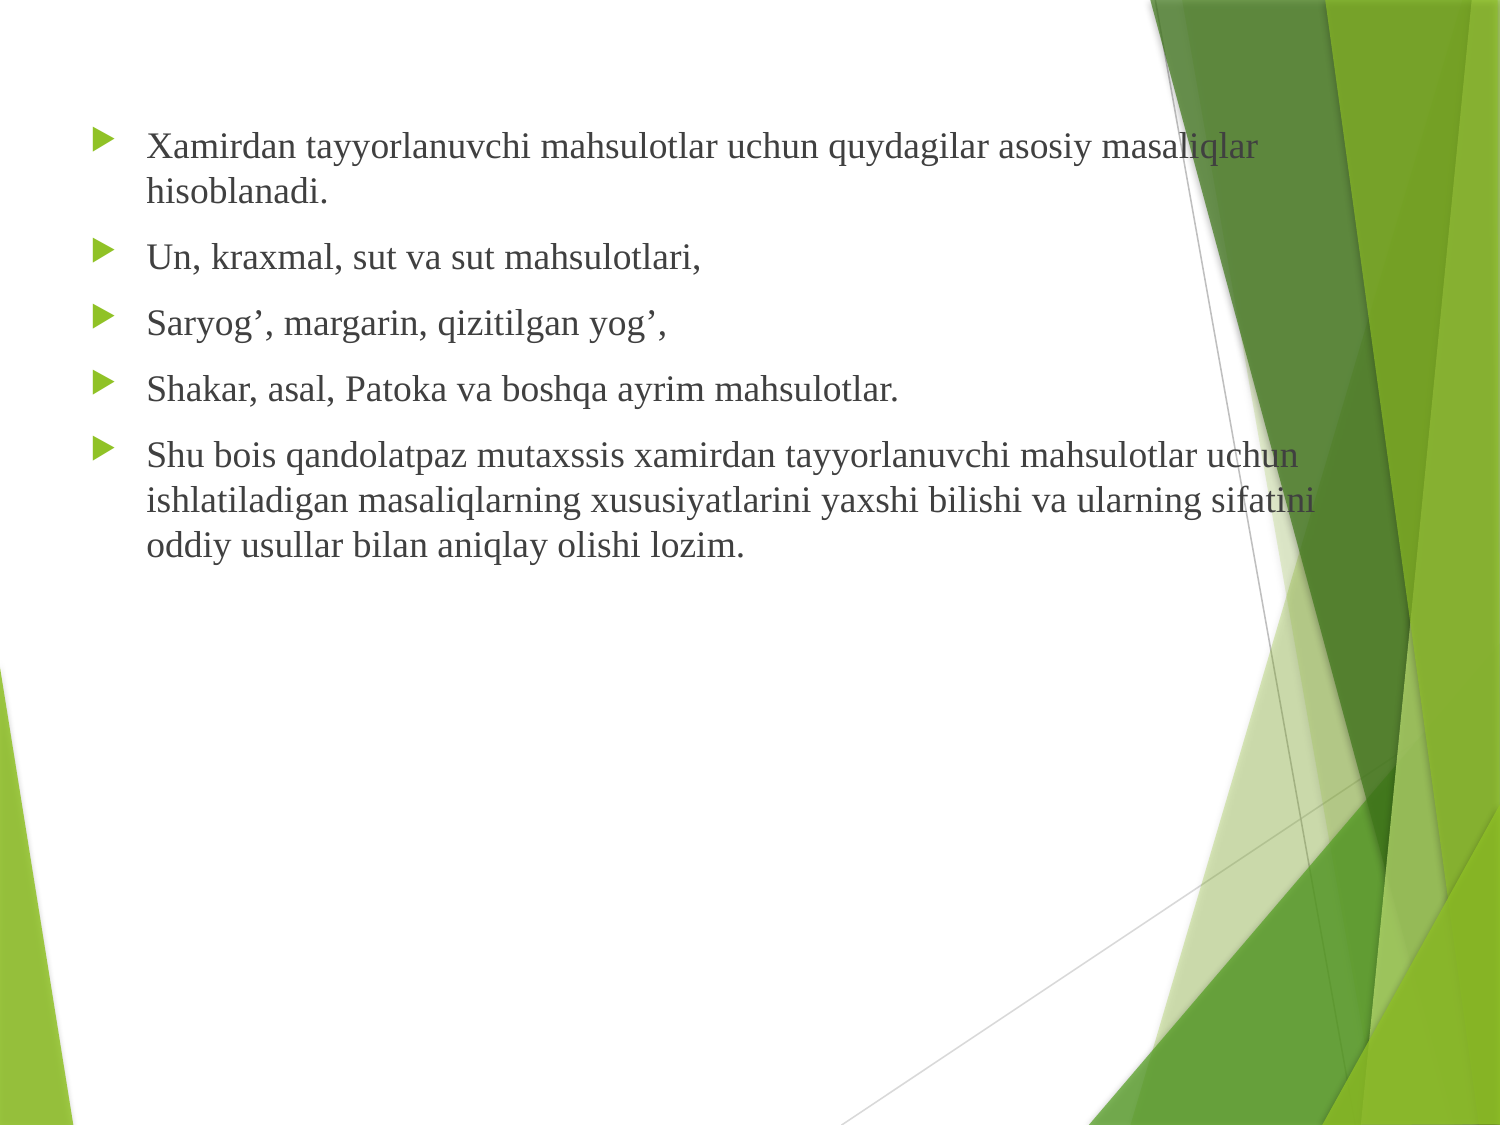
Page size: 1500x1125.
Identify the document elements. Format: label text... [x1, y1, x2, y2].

list Xamirdan tayyorlanuvchi mahsulotlar uchun quydagilar asosiy masaliqlar hisoblanadi. Un, kraxmal, sut va sut mahsulotlari, Saryog’, margarin, qizitilgan yog’, Shakar, asal, Patoka va boshqa ayrim mahsulotlar. Shu bois qandolatpaz mutaxssis xamirdan tayyorlanuvchi mahsulotlar uchun ishlatiladigan masaliqlarning xususiyatlarini yaxshi bilishi va ularning sifatini oddiy usullar bilan aniqlay olishi lozim. [75, 113, 1425, 1005]
